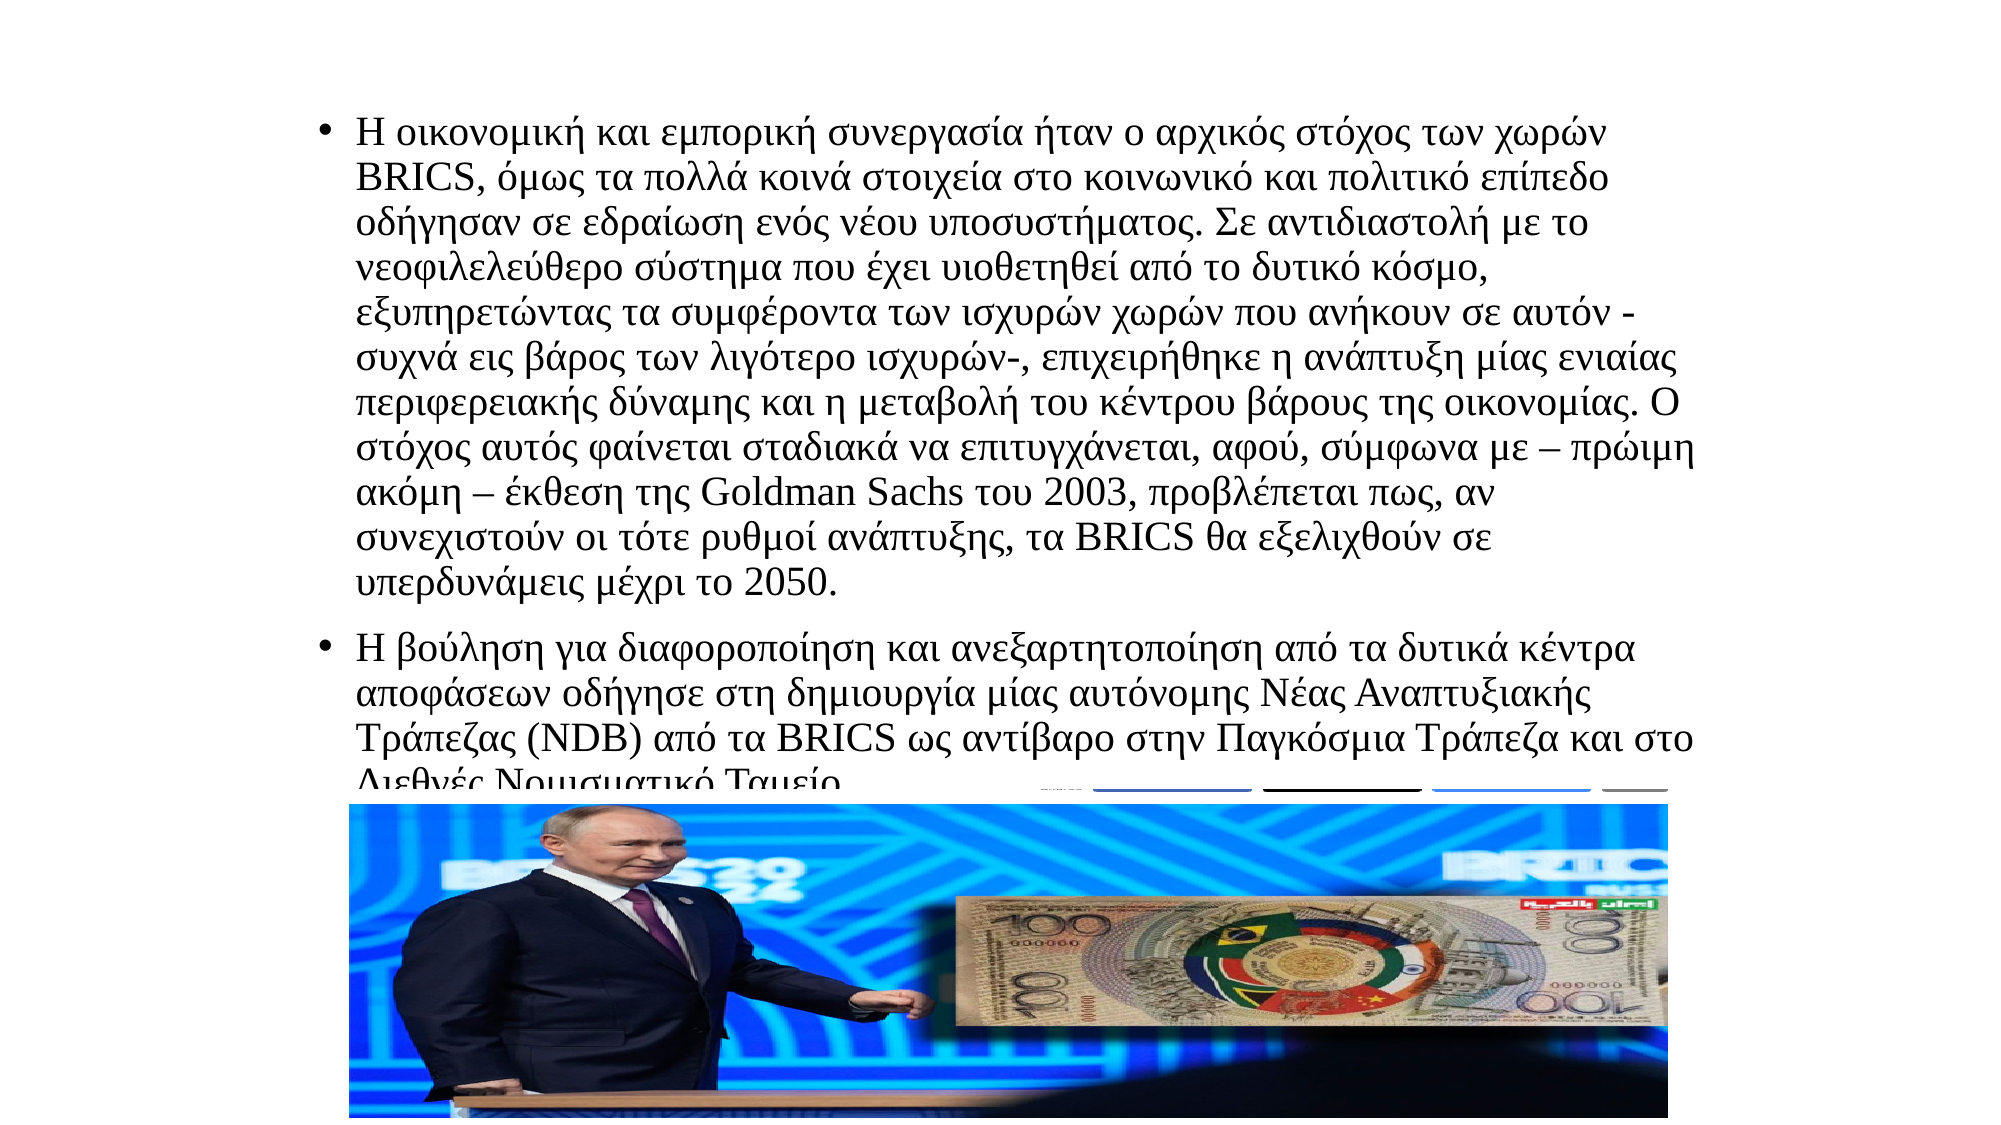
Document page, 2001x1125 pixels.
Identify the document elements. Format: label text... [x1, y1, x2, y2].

list Η οικονομική και εμπορική συνεργασία ήταν ο αρχικός στόχος των χωρών BRICS, όμως τα πολλά κοινά στοιχεία στο κοινωνικό και πολιτικό επίπεδο οδήγησαν σε εδραίωση ενός νέου υποσυστήματος. Σε αντιδιαστολή με το νεοφιλελεύθερο σύστημα που έχει υιοθετηθεί από το δυτικό κόσμο, εξυπηρετώντας τα συμφέροντα των ισχυρών χωρών που ανήκουν σε αυτόν -συχνά εις βάρος των λιγότερο ισχυρών-, επιχειρήθηκε η ανάπτυξη μίας ενιαίας περιφερειακής δύναμης και η μεταβολή του κέντρου βάρους της οικονομίας. Ο στόχος αυτός φαίνεται σταδιακά να επιτυγχάνεται, αφού, σύμφωνα με – πρώιμη ακόμη – έκθεση της Goldman Sachs του 2003, προβλέπεται πως, αν συνεχιστούν οι τότε ρυθμοί ανάπτυξης, τα BRICS θα εξελιχθούν σε υπερδυνάμεις μέχρι το 2050. Η βούληση για διαφοροποίηση και ανεξαρτητοποίηση από τα δυτικά κέντρα αποφάσεων οδήγησε στη δημιουργία μίας αυτόνομης Νέας Αναπτυξιακής Τράπεζας (NDB) από τα BRICS ως αντίβαρο στην Παγκόσμια Τράπεζα και στο Διεθνές Νομισματικό Ταμείο. [303, 31, 1716, 1094]
picture [343, 789, 1690, 1125]
